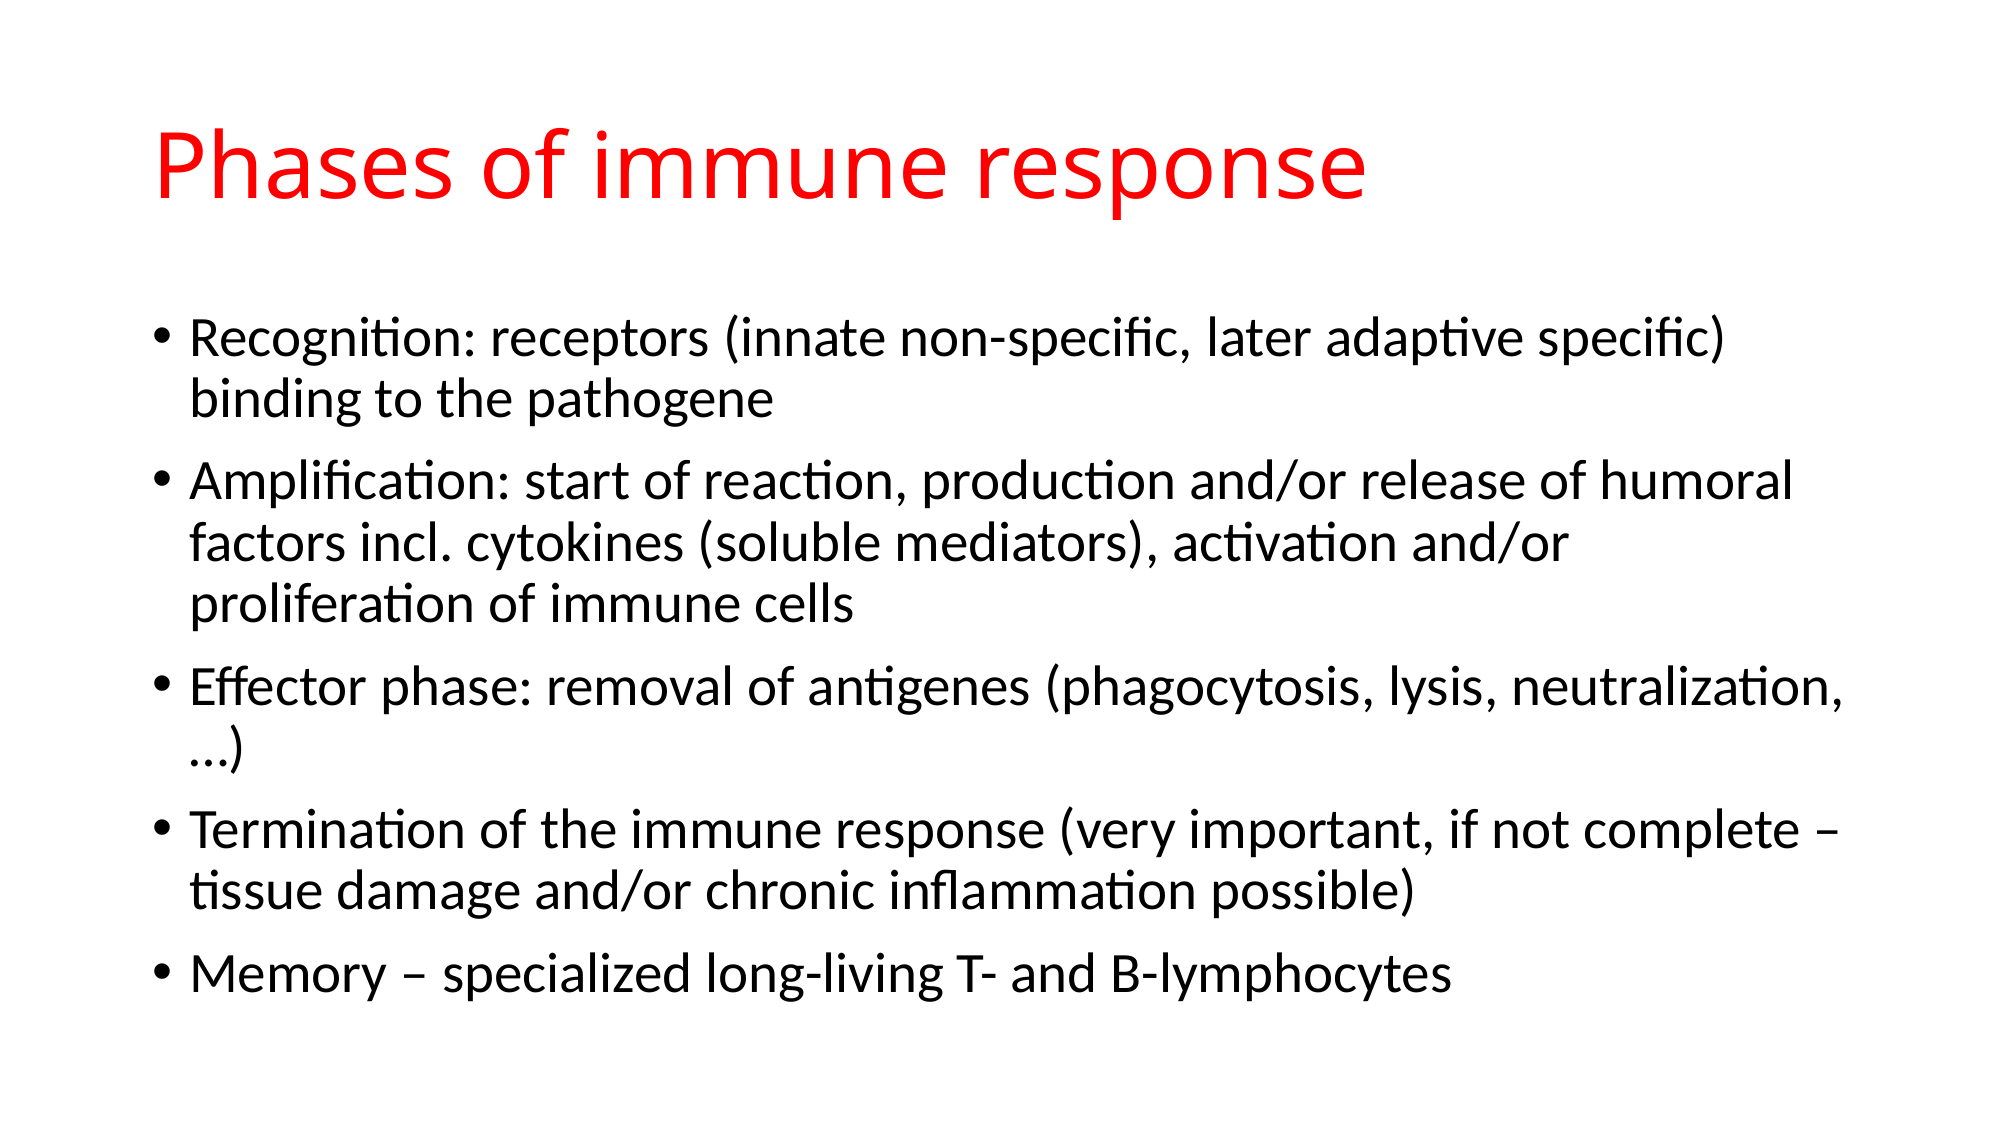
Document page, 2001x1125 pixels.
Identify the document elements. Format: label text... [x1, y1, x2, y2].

title Phases of immune response [137, 59, 1863, 278]
list Recognition: receptors (innate non-specific, later adaptive specific) binding to the pathogene Amplification: start of reaction, production and/or release of humoral factors incl. cytokines (soluble mediators), activation and/or proliferation of immune cells Effector phase: removal of antigenes (phagocytosis, lysis, neutralization, …) Termination of the immune response (very important, if not complete – tissue damage and/or chronic inflammation possible) Memory – specialized long-living T- and B-lymphocytes [137, 299, 1863, 1014]
